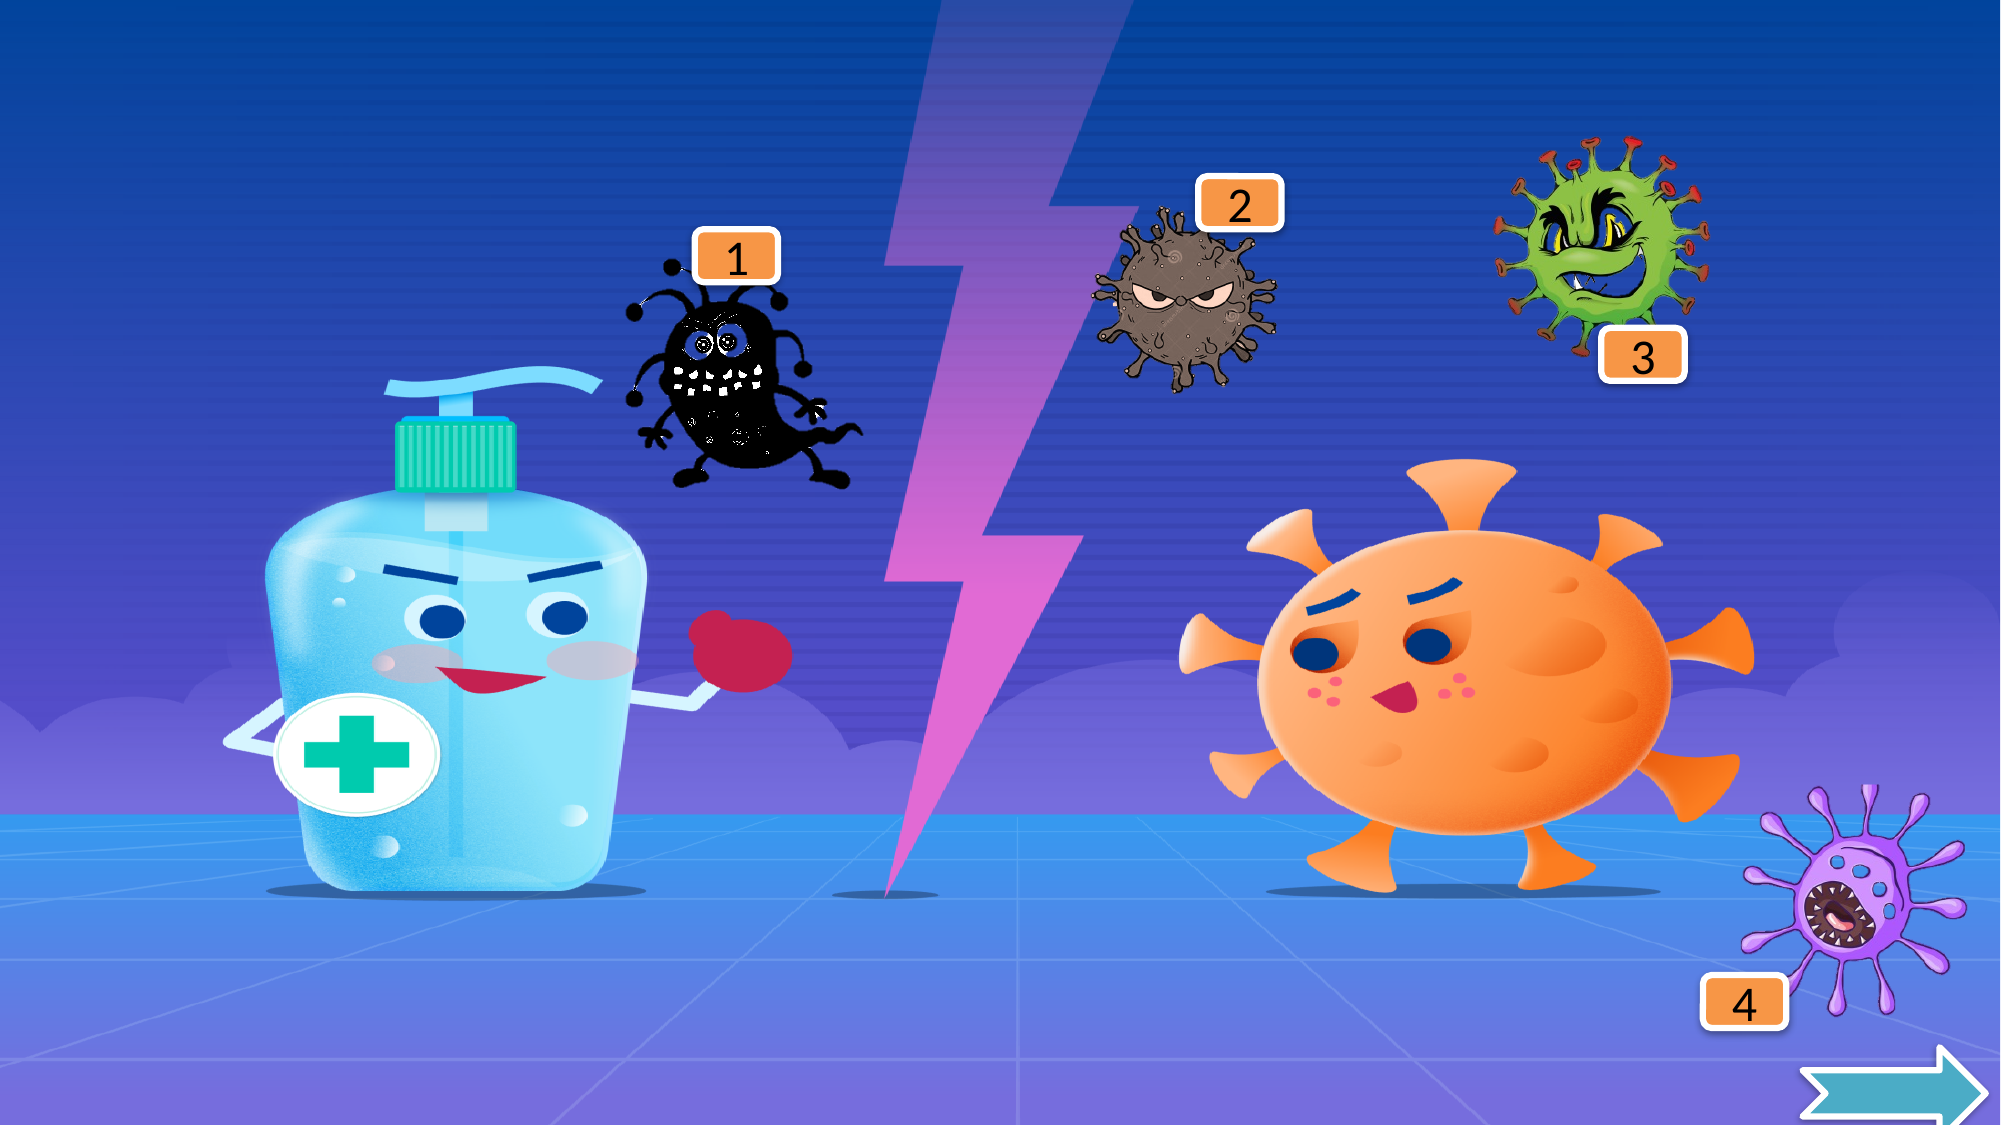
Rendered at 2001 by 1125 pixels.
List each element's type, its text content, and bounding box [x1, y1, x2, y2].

picture [0, 0, 2001, 1125]
text_box 4 [1699, 973, 1706, 1030]
text_box [1799, 1070, 1989, 1125]
